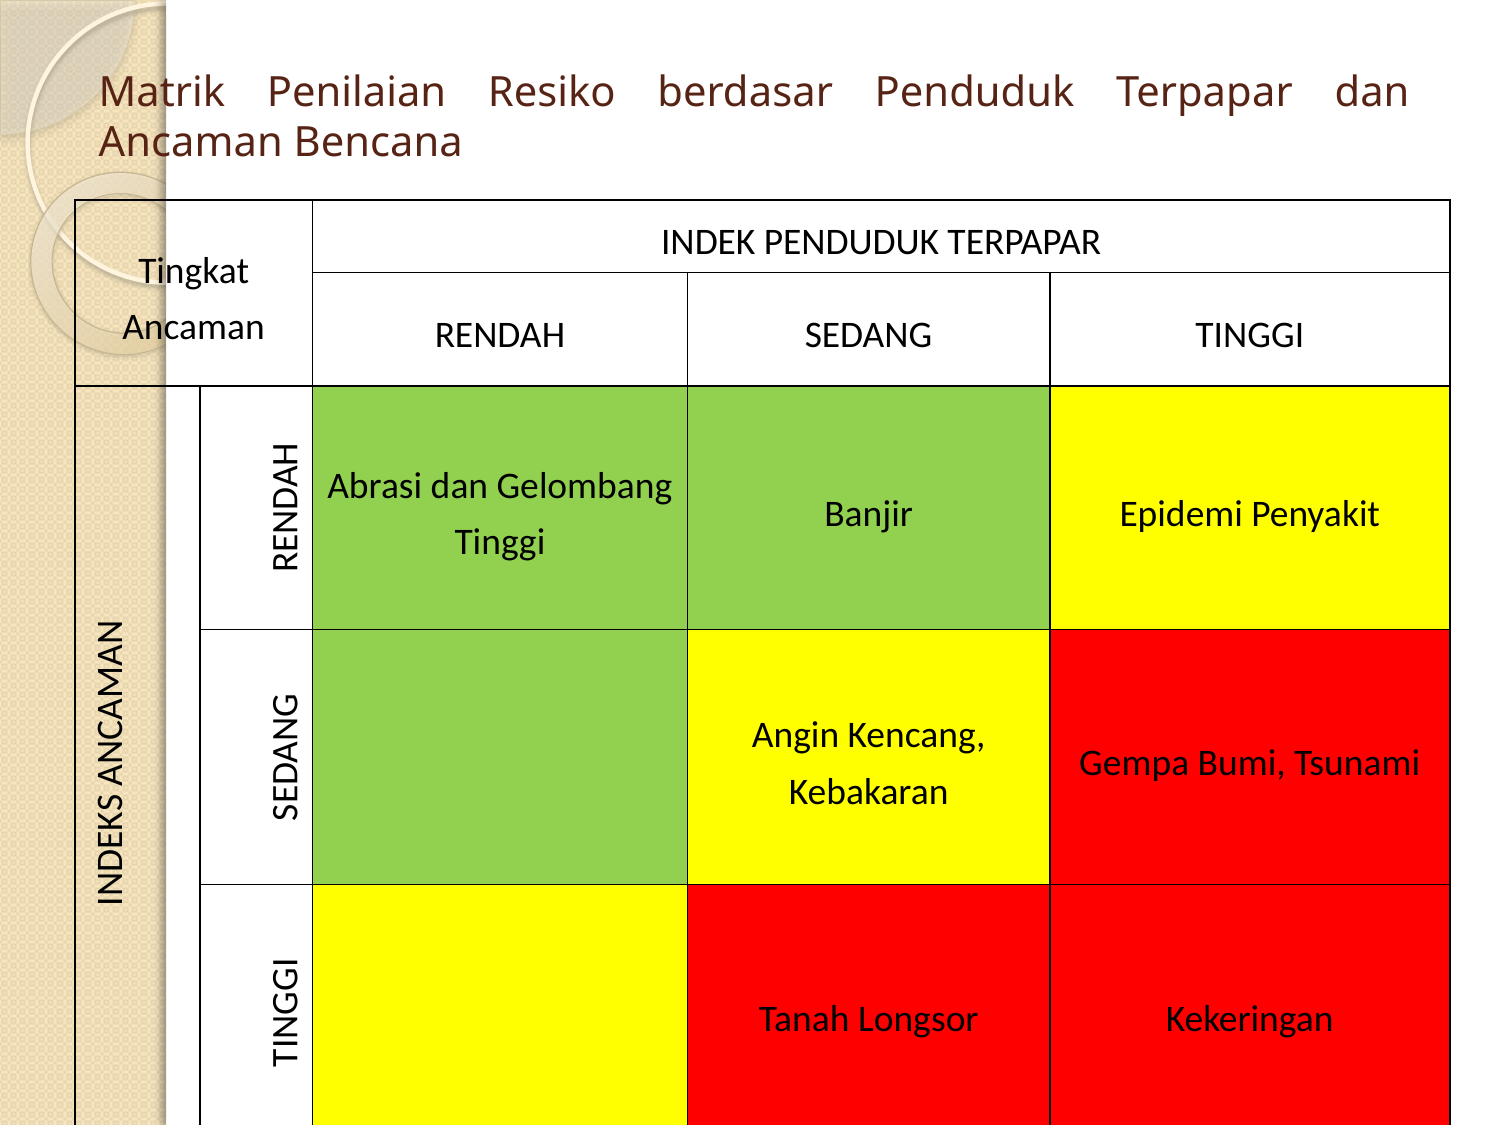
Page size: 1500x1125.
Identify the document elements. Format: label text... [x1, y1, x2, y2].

table_cell TINGGI [201, 885, 312, 1125]
table_cell Gempa Bumi, Tsunami [1051, 630, 1449, 884]
table_cell [313, 885, 687, 1125]
table_cell RENDAH [313, 273, 687, 385]
table_cell Abrasi dan Gelombang Tinggi [313, 387, 687, 629]
table_cell INDEKS ANCAMAN [76, 387, 199, 1125]
table_cell Banjir [688, 387, 1049, 629]
table_cell SEDANG [201, 630, 312, 884]
title Matrik Penilaian Resiko berdasar Penduduk Terpapar dan Ancaman Bencana [75, 41, 1425, 188]
table_cell Angin Kencang, Kebakaran [688, 630, 1049, 884]
table_header INDEK PENDUDUK TERPAPAR [313, 201, 1449, 272]
table_cell Epidemi Penyakit [1051, 387, 1449, 629]
table_cell [313, 630, 687, 884]
table_cell Tanah Longsor [688, 885, 1049, 1125]
table_cell TINGGI [1051, 273, 1449, 385]
table_cell SEDANG [688, 273, 1049, 385]
table_header Tingkat Ancaman [76, 201, 312, 385]
table_cell RENDAH [201, 387, 312, 629]
table_cell Kekeringan [1051, 885, 1449, 1125]
